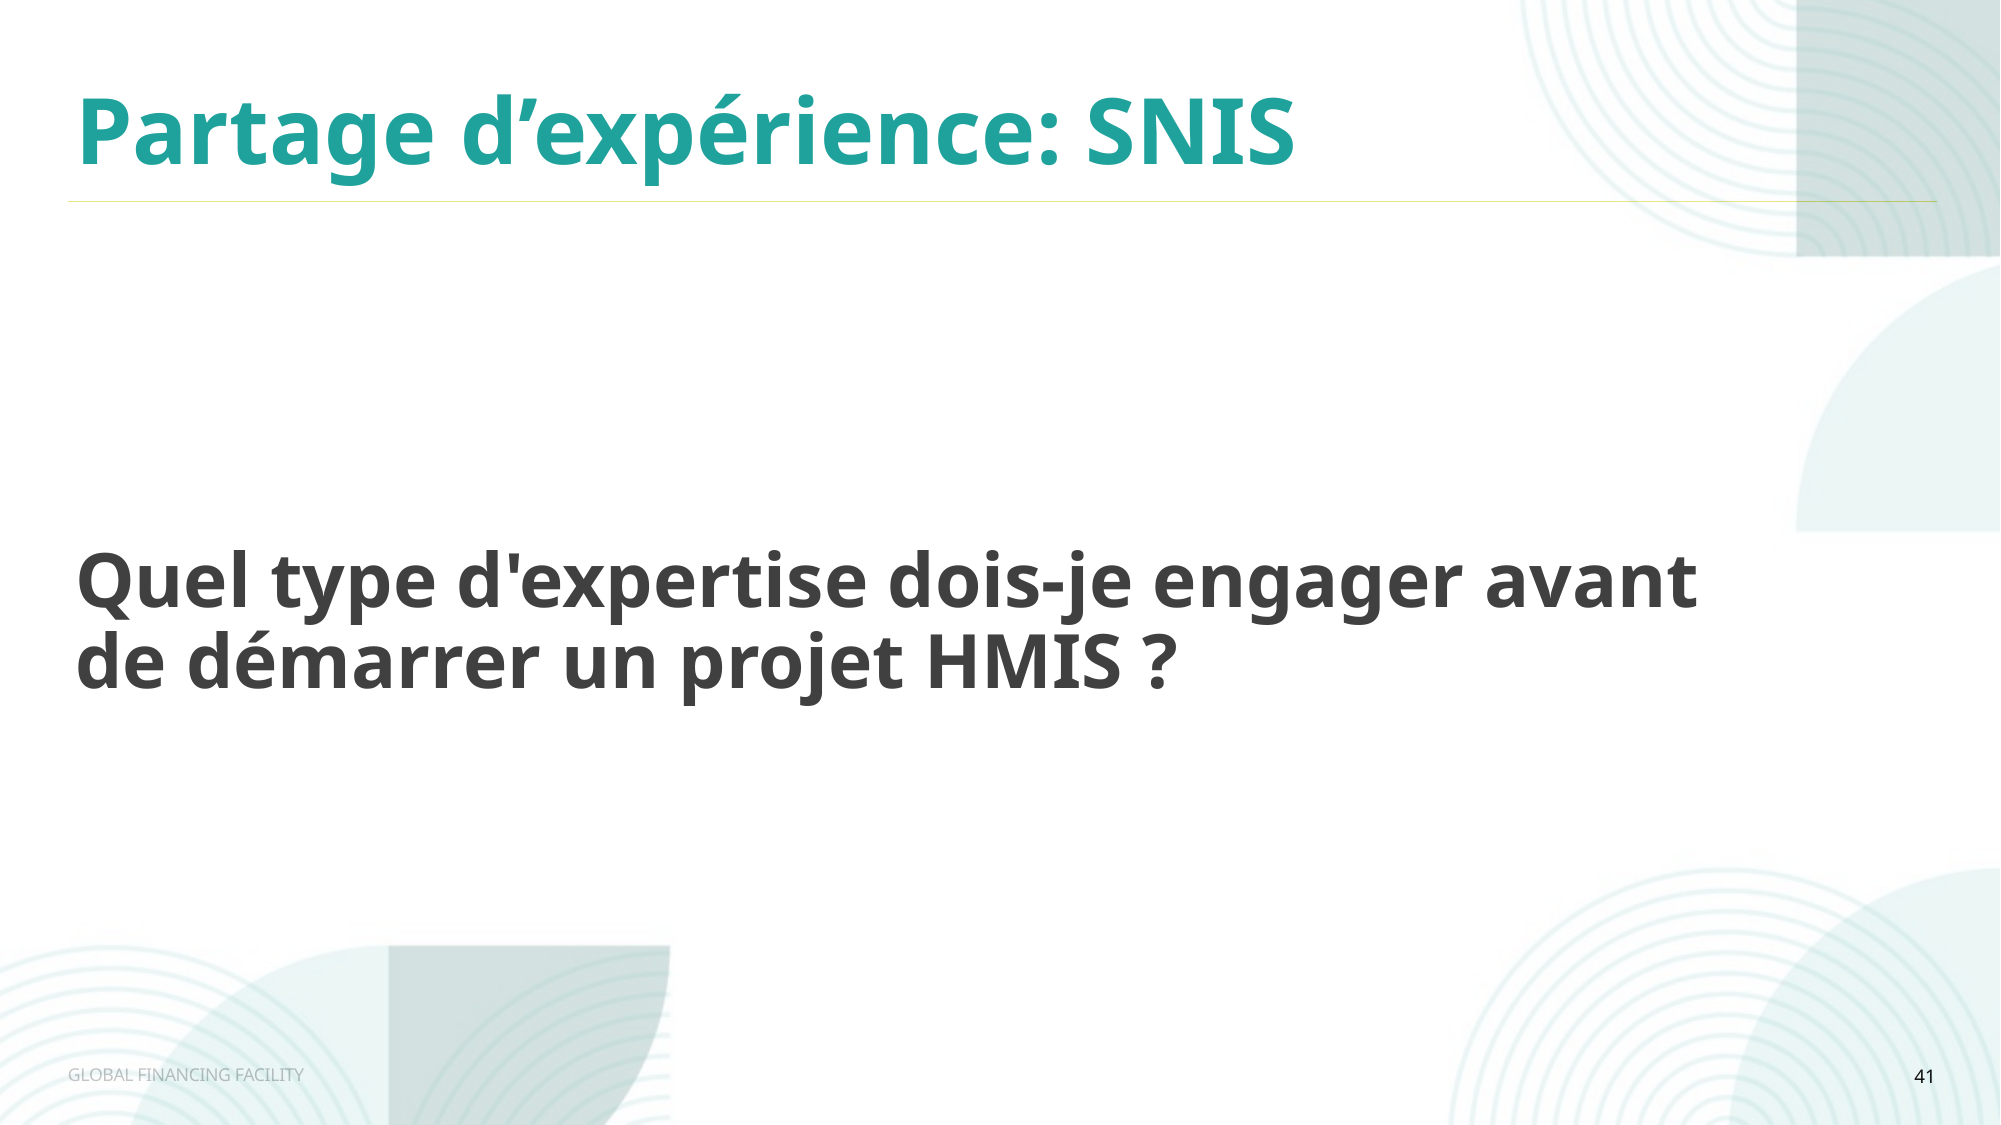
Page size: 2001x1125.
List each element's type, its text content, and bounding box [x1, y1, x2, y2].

list Partage d’expérience: DME [0, 0, 2000, 1125]
slide_number 41 [1485, 1058, 1936, 1098]
list Partage d’expérience: SNIS [75, 72, 1796, 241]
list Quel type d'expertise dois-je engager avant de démarrer un projet HMIS ? [75, 313, 1796, 1034]
